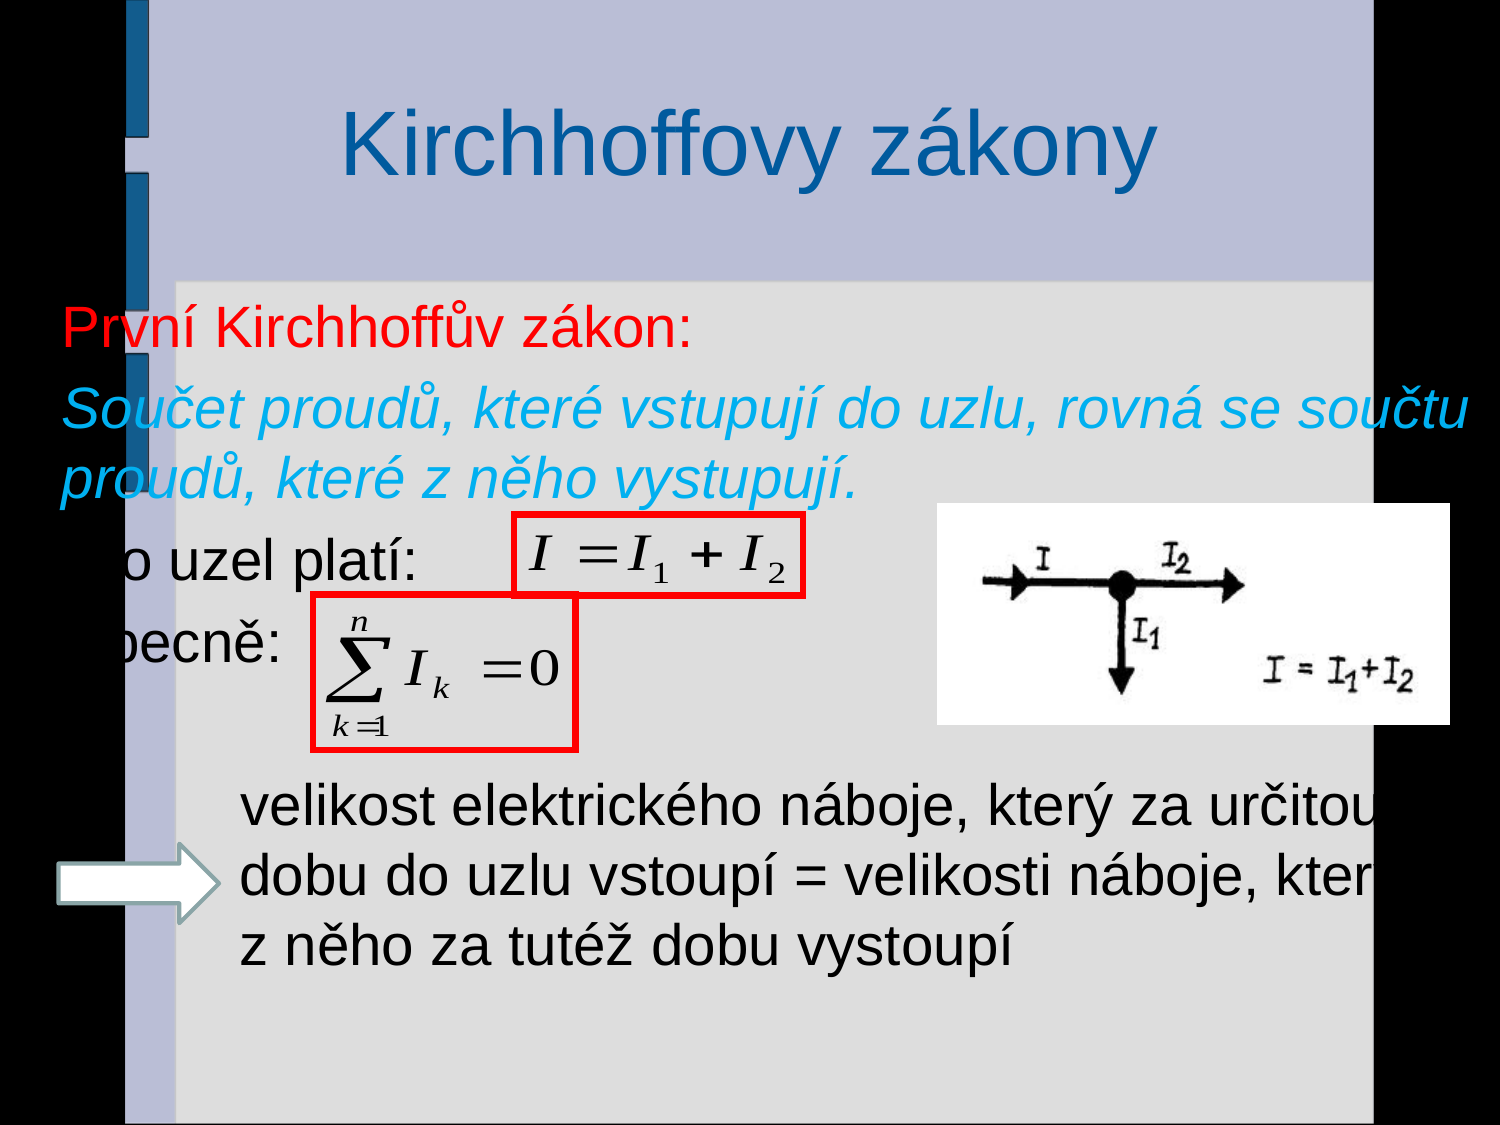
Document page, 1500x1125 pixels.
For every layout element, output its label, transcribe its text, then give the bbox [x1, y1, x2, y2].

text_box [56, 841, 222, 926]
list První Kirchhoffův zákon: Součet proudů, které vstupují do uzlu, rovná se součtu proudů, které z něho vystupují. Pro uzel platí: Obecně: velikost elektrického náboje, který za určitou dobu do uzlu vstoupí = velikosti náboje, který z něho za tutéž dobu vystoupí [46, 280, 1500, 1067]
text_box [516, 517, 801, 593]
title Kirchhoffovy zákony [74, 44, 1426, 233]
picture [0, 0, 1500, 1125]
picture [937, 503, 1451, 725]
slide_number 23 [1074, 1024, 1426, 1103]
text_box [316, 597, 573, 748]
